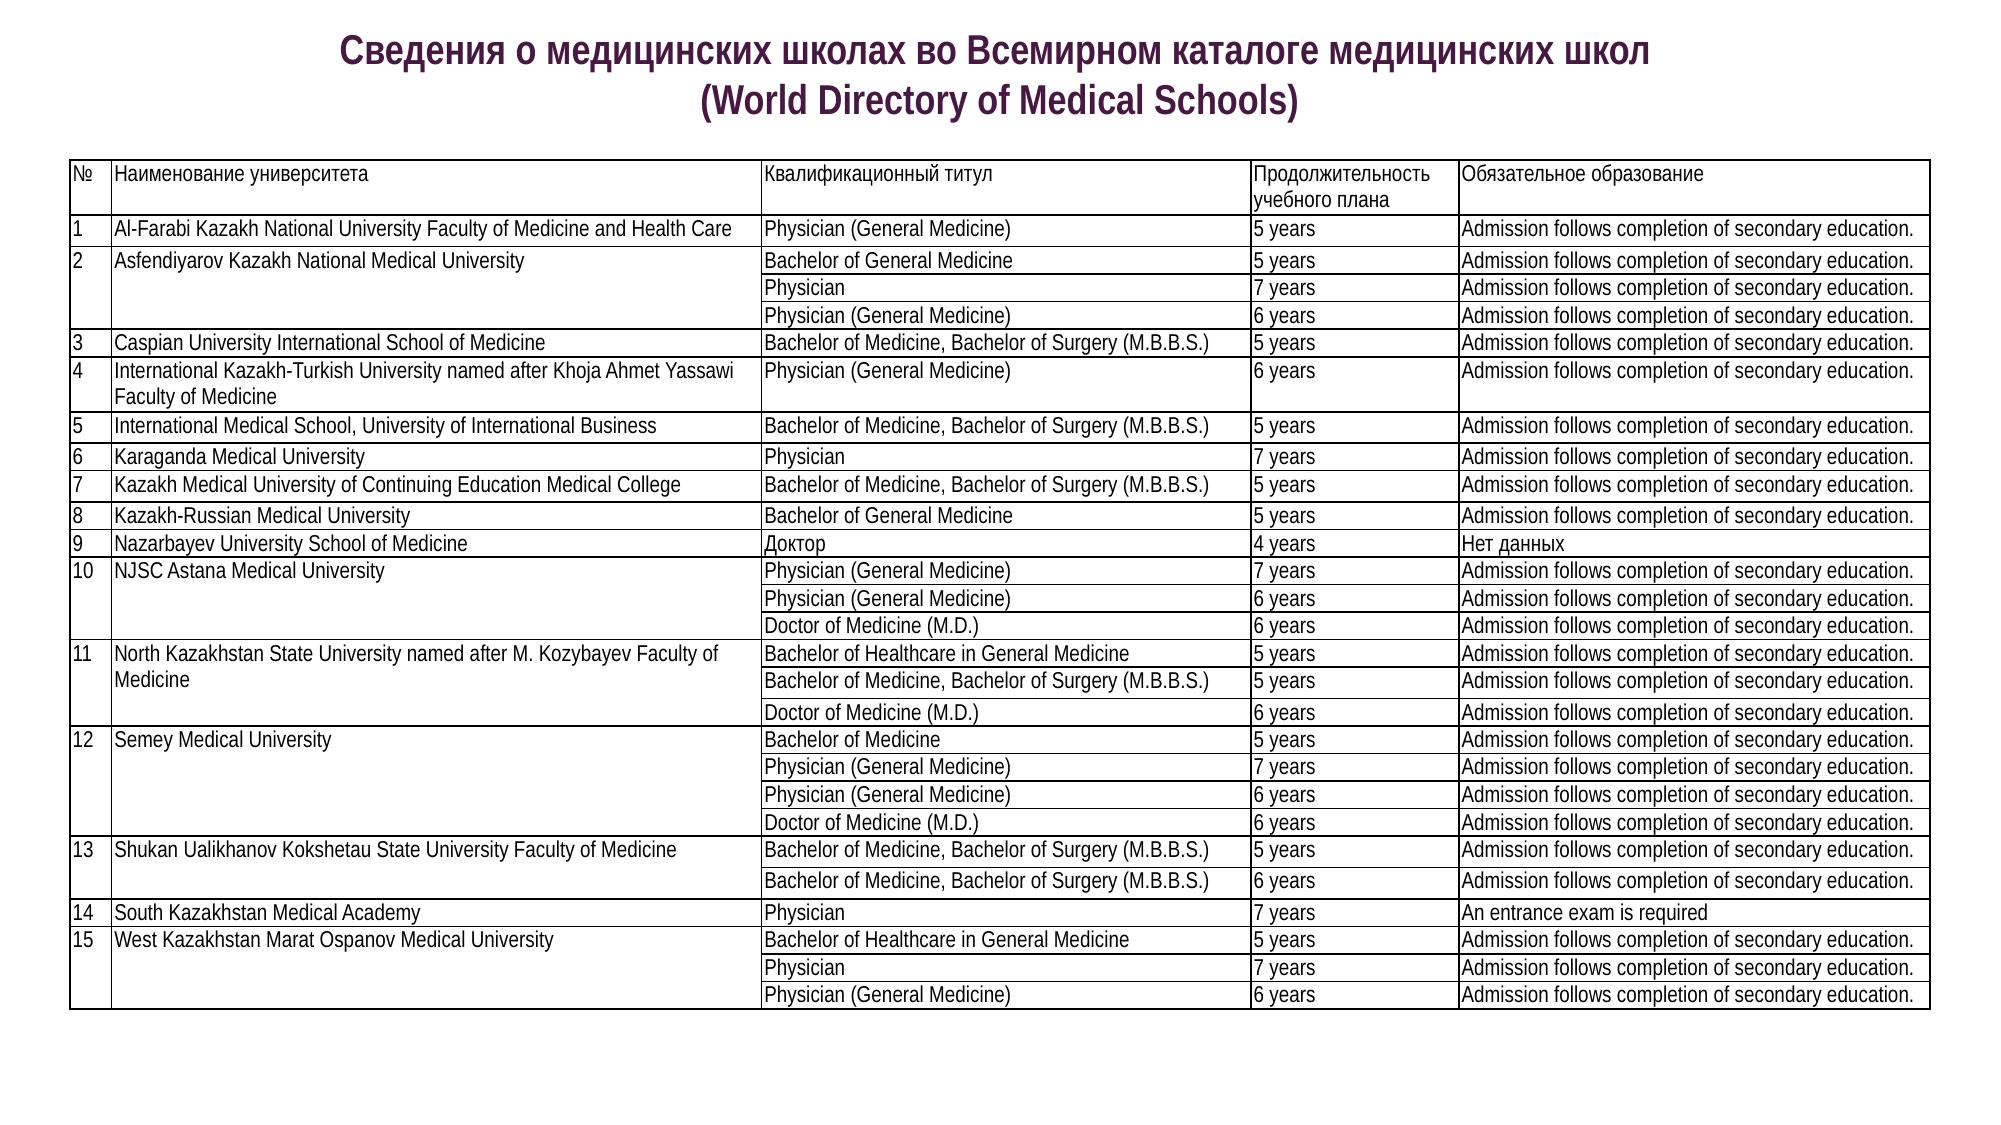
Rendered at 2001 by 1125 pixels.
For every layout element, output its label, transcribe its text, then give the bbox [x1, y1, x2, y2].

table_cell Admission follows completion of secondary education. [1460, 558, 1929, 584]
table_cell Bachelor of Medicine, Bachelor of Surgery (M.B.B.S.) [762, 413, 1250, 442]
table_cell 5 years [1252, 503, 1458, 529]
table_cell Admission follows completion of secondary education. [1460, 413, 1929, 442]
table_cell 14 [71, 900, 111, 926]
table_cell 5 years [1252, 727, 1458, 753]
table_cell 5 [71, 413, 111, 442]
table_cell 7 years [1252, 558, 1458, 584]
table_header № [71, 161, 111, 214]
table_cell Admission follows completion of secondary education. [1460, 503, 1929, 529]
table_cell Bachelor of Healthcare in General Medicine [762, 640, 1250, 666]
table_cell Physician (General Medicine) [762, 585, 1250, 611]
table_cell Admission follows completion of secondary education. [1460, 358, 1929, 411]
table_cell 6 years [1252, 809, 1458, 835]
table_cell 5 years [1252, 413, 1458, 442]
table_cell Admission follows completion of secondary education. [1460, 868, 1929, 898]
table_cell 8 [71, 503, 111, 529]
table_cell Shukan Ualikhanov Kokshetau State University Faculty of Medicine [112, 837, 761, 898]
table_cell Admission follows completion of secondary education. [1460, 955, 1929, 981]
table_cell 7 [71, 471, 111, 501]
table_cell 6 [71, 444, 111, 470]
table_cell Caspian University International School of Medicine [112, 330, 761, 356]
table_cell 1 [71, 216, 111, 246]
table_cell Admission follows completion of secondary education. [1460, 302, 1929, 328]
table_cell Admission follows completion of secondary education. [1460, 247, 1929, 273]
table_cell Physician (General Medicine) [762, 754, 1250, 780]
table_cell Admission follows completion of secondary education. [1460, 982, 1929, 1008]
table_cell 4 years [1252, 530, 1458, 556]
table_cell International Kazakh-Turkish University named after Khoja Ahmet Yassawi Faculty of Medicine [112, 358, 761, 411]
table_cell 5 years [1252, 927, 1458, 953]
table_cell Admission follows completion of secondary education. [1460, 727, 1929, 753]
table_cell Bachelor of Medicine [762, 727, 1250, 753]
table_cell Admission follows completion of secondary education. [1460, 927, 1929, 953]
table_cell Admission follows completion of secondary education. [1460, 216, 1929, 246]
table_cell 6 years [1252, 982, 1458, 1008]
table_cell South Kazakhstan Medical Academy [112, 900, 761, 926]
table_cell Bachelor of Medicine, Bachelor of Surgery (M.B.B.S.) [762, 868, 1250, 898]
table_cell 15 [71, 927, 111, 1008]
table_cell 7 years [1252, 444, 1458, 470]
table_cell 9 [71, 530, 111, 556]
table_cell Admission follows completion of secondary education. [1460, 668, 1929, 698]
table_cell 5 years [1252, 668, 1458, 698]
table_cell Physician [762, 444, 1250, 470]
text_box Сведения о медицинских школах во Всемирном каталоге медицинских школ (World Directory of Medical Schools) [154, 15, 1846, 131]
table_cell Asfendiyarov Kazakh National Medical University [112, 247, 761, 328]
table_cell Kazakh Medical University of Continuing Education Medical College [112, 471, 761, 501]
table_cell 2 [71, 247, 111, 328]
table_cell 6 years [1252, 699, 1458, 725]
table_cell Physician (General Medicine) [762, 216, 1250, 246]
table_header Наименование университета [112, 161, 761, 214]
table_cell 6 years [1252, 782, 1458, 808]
table_cell Physician (General Medicine) [762, 982, 1250, 1008]
table_cell Admission follows completion of secondary education. [1460, 613, 1929, 639]
table_cell 7 years [1252, 275, 1458, 301]
table_cell 7 years [1252, 754, 1458, 780]
table_header Обязательное образование [1460, 161, 1929, 214]
table_cell 6 years [1252, 613, 1458, 639]
table_cell Bachelor of Medicine, Bachelor of Surgery (M.B.B.S.) [762, 471, 1250, 501]
table_cell 6 years [1252, 302, 1458, 328]
table_cell Доктор [762, 530, 1250, 556]
table_cell Admission follows completion of secondary education. [1460, 640, 1929, 666]
table_cell Admission follows completion of secondary education. [1460, 471, 1929, 501]
table_cell Admission follows completion of secondary education. [1460, 837, 1929, 867]
table_cell Admission follows completion of secondary education. [1460, 444, 1929, 470]
table_cell Physician (General Medicine) [762, 358, 1250, 411]
table_cell 5 years [1252, 837, 1458, 867]
table_cell An entrance exam is required [1460, 900, 1929, 926]
table_cell Kazakh-Russian Medical University [112, 503, 761, 529]
table_cell International Medical School, University of International Business [112, 413, 761, 442]
table_cell Bachelor of Medicine, Bachelor of Surgery (M.B.B.S.) [762, 837, 1250, 867]
table_cell 6 years [1252, 585, 1458, 611]
table_cell 7 years [1252, 955, 1458, 981]
table_cell Admission follows completion of secondary education. [1460, 809, 1929, 835]
table_cell 11 [71, 640, 111, 725]
table_cell Doctor of Medicine (M.D.) [762, 699, 1250, 725]
table_cell Admission follows completion of secondary education. [1460, 275, 1929, 301]
table_cell Karaganda Medical University [112, 444, 761, 470]
table_cell Bachelor of General Medicine [762, 247, 1250, 273]
table_cell Admission follows completion of secondary education. [1460, 585, 1929, 611]
table_cell Physician [762, 955, 1250, 981]
table_cell Admission follows completion of secondary education. [1460, 330, 1929, 356]
table_cell 10 [71, 558, 111, 639]
table_cell 3 [71, 330, 111, 356]
table_cell NJSC Astana Medical University [112, 558, 761, 639]
table_cell Bachelor of Healthcare in General Medicine [762, 927, 1250, 953]
table_cell Physician [762, 275, 1250, 301]
table_cell 5 years [1252, 330, 1458, 356]
table_cell Admission follows completion of secondary education. [1460, 754, 1929, 780]
table_cell Nazarbayev University School of Medicine [112, 530, 761, 556]
table_cell 5 years [1252, 216, 1458, 246]
table_cell Al-Farabi Kazakh National University Faculty of Medicine and Health Care [112, 216, 761, 246]
table_cell West Kazakhstan Marat Ospanov Medical University [112, 927, 761, 1008]
table_cell Physician (General Medicine) [762, 302, 1250, 328]
table_cell Physician [762, 900, 1250, 926]
table_cell Bachelor of Medicine, Bachelor of Surgery (M.B.B.S.) [762, 330, 1250, 356]
table_cell North Kazakhstan State University named after M. Kozybayev Faculty of Medicine [112, 640, 761, 725]
table_cell 5 years [1252, 247, 1458, 273]
table_cell Doctor of Medicine (M.D.) [762, 809, 1250, 835]
table_cell 7 years [1252, 900, 1458, 926]
table_cell 5 years [1252, 471, 1458, 501]
table_cell 12 [71, 727, 111, 835]
table_cell Physician (General Medicine) [762, 558, 1250, 584]
table_cell 13 [71, 837, 111, 898]
table_header Квалификационный титул [762, 161, 1250, 214]
table_cell 5 years [1252, 640, 1458, 666]
table_cell Нет данных [1460, 530, 1929, 556]
table_cell Bachelor of Medicine, Bachelor of Surgery (M.B.B.S.) [762, 668, 1250, 698]
table_cell Physician (General Medicine) [762, 782, 1250, 808]
table_cell Semey Medical University [112, 727, 761, 835]
table_cell Bachelor of General Medicine [762, 503, 1250, 529]
table_cell 4 [71, 358, 111, 411]
table_cell Admission follows completion of secondary education. [1460, 782, 1929, 808]
table_cell 6 years [1252, 358, 1458, 411]
table_cell Admission follows completion of secondary education. [1460, 699, 1929, 725]
table_header Продолжительность учебного плана [1252, 161, 1458, 214]
table_cell Doctor of Medicine (M.D.) [762, 613, 1250, 639]
table_cell 6 years [1252, 868, 1458, 898]
